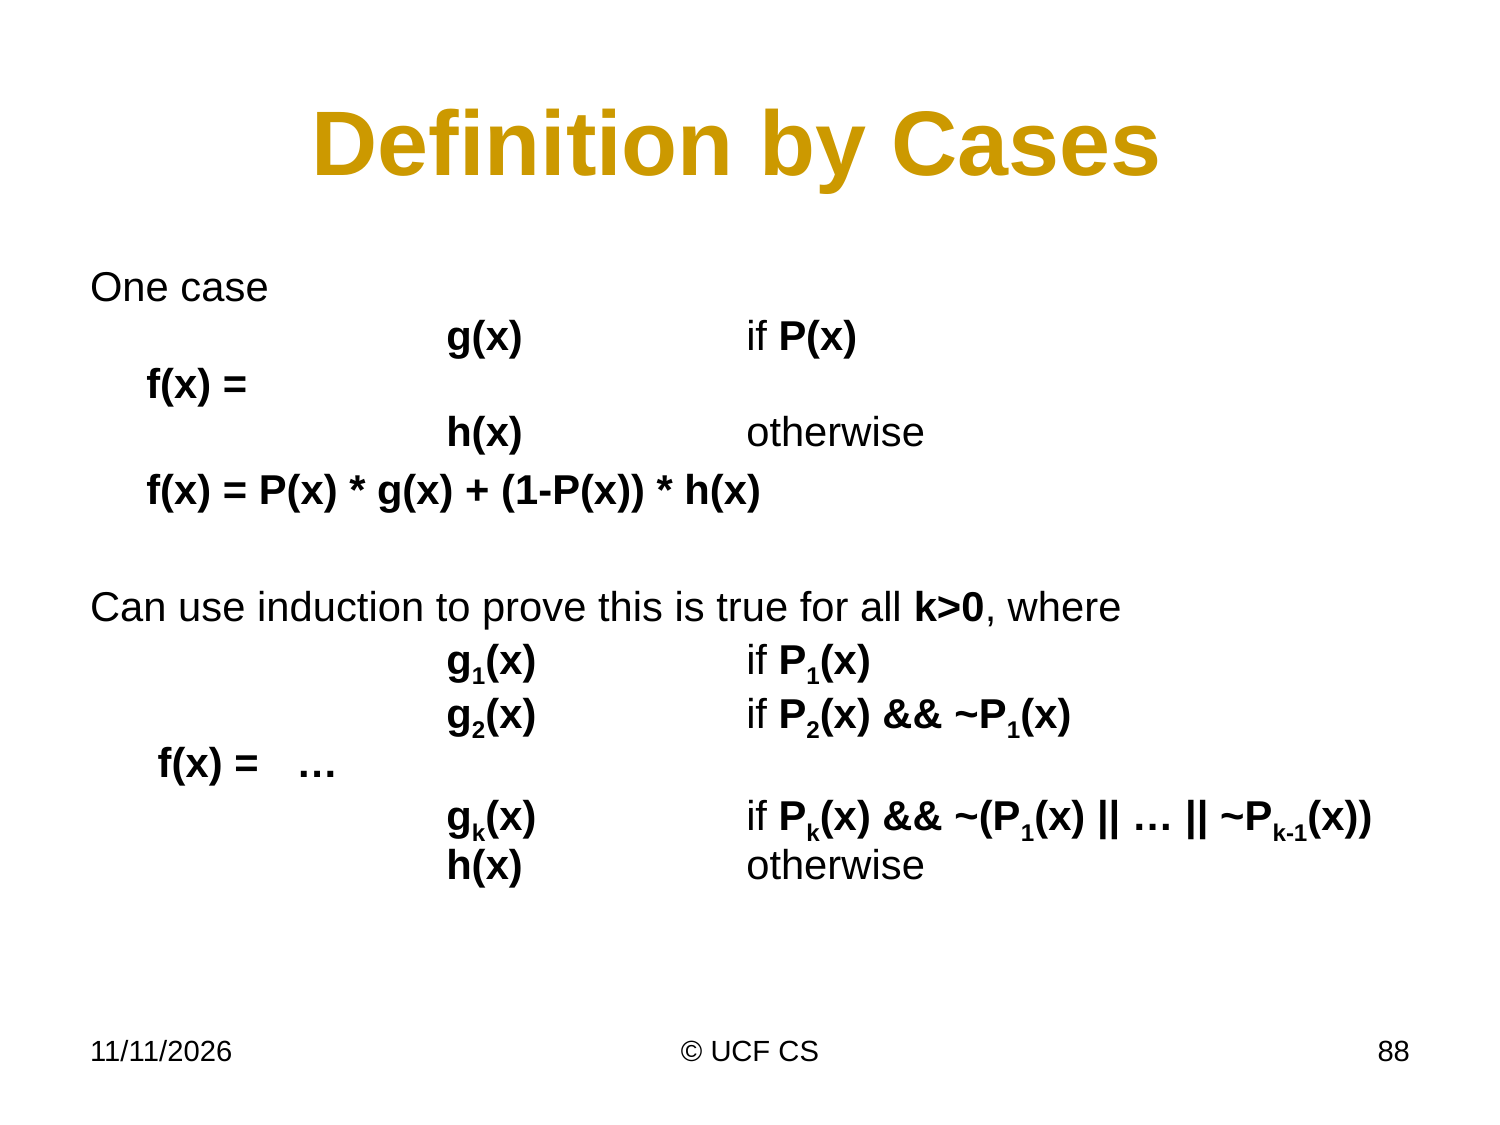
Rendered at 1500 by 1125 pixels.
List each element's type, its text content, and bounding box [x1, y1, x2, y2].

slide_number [74, 1024, 426, 1103]
list One case g(x) if P(x) f(x) = h(x) otherwise f(x) = P(x) * g(x) + (1-P(x)) * h(x) Can use induction to prove this is true for all k>0, where g1(x) if P1(x) g2(x) if P2(x) && ~P1(x) f(x) = … gk(x) if Pk(x) && ~(P1(x) || … || ~Pk-1(x)) h(x) otherwise [75, 262, 1425, 1005]
footer © UCF CS [512, 1024, 988, 1103]
slide_number 88 [1074, 1024, 1426, 1103]
title Definition by Cases [75, 45, 1425, 233]
